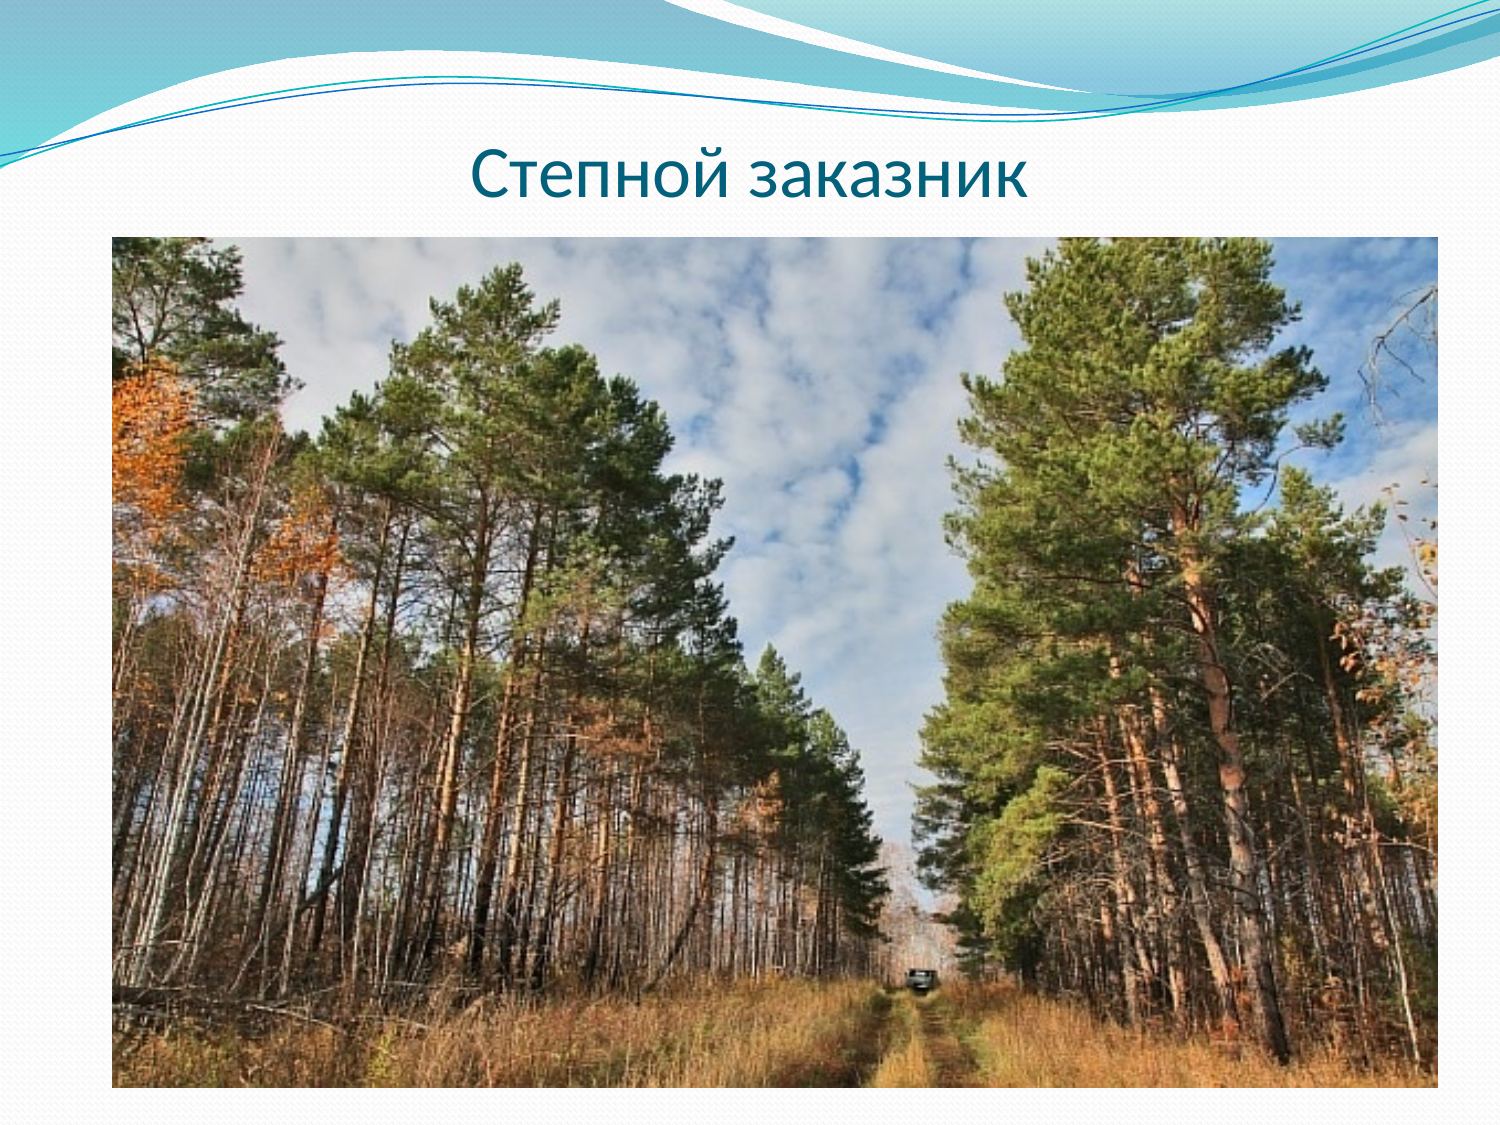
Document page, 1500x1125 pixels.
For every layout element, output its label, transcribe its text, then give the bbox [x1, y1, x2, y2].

title Степной заказник [75, 115, 1425, 213]
picture [112, 237, 1438, 1088]
